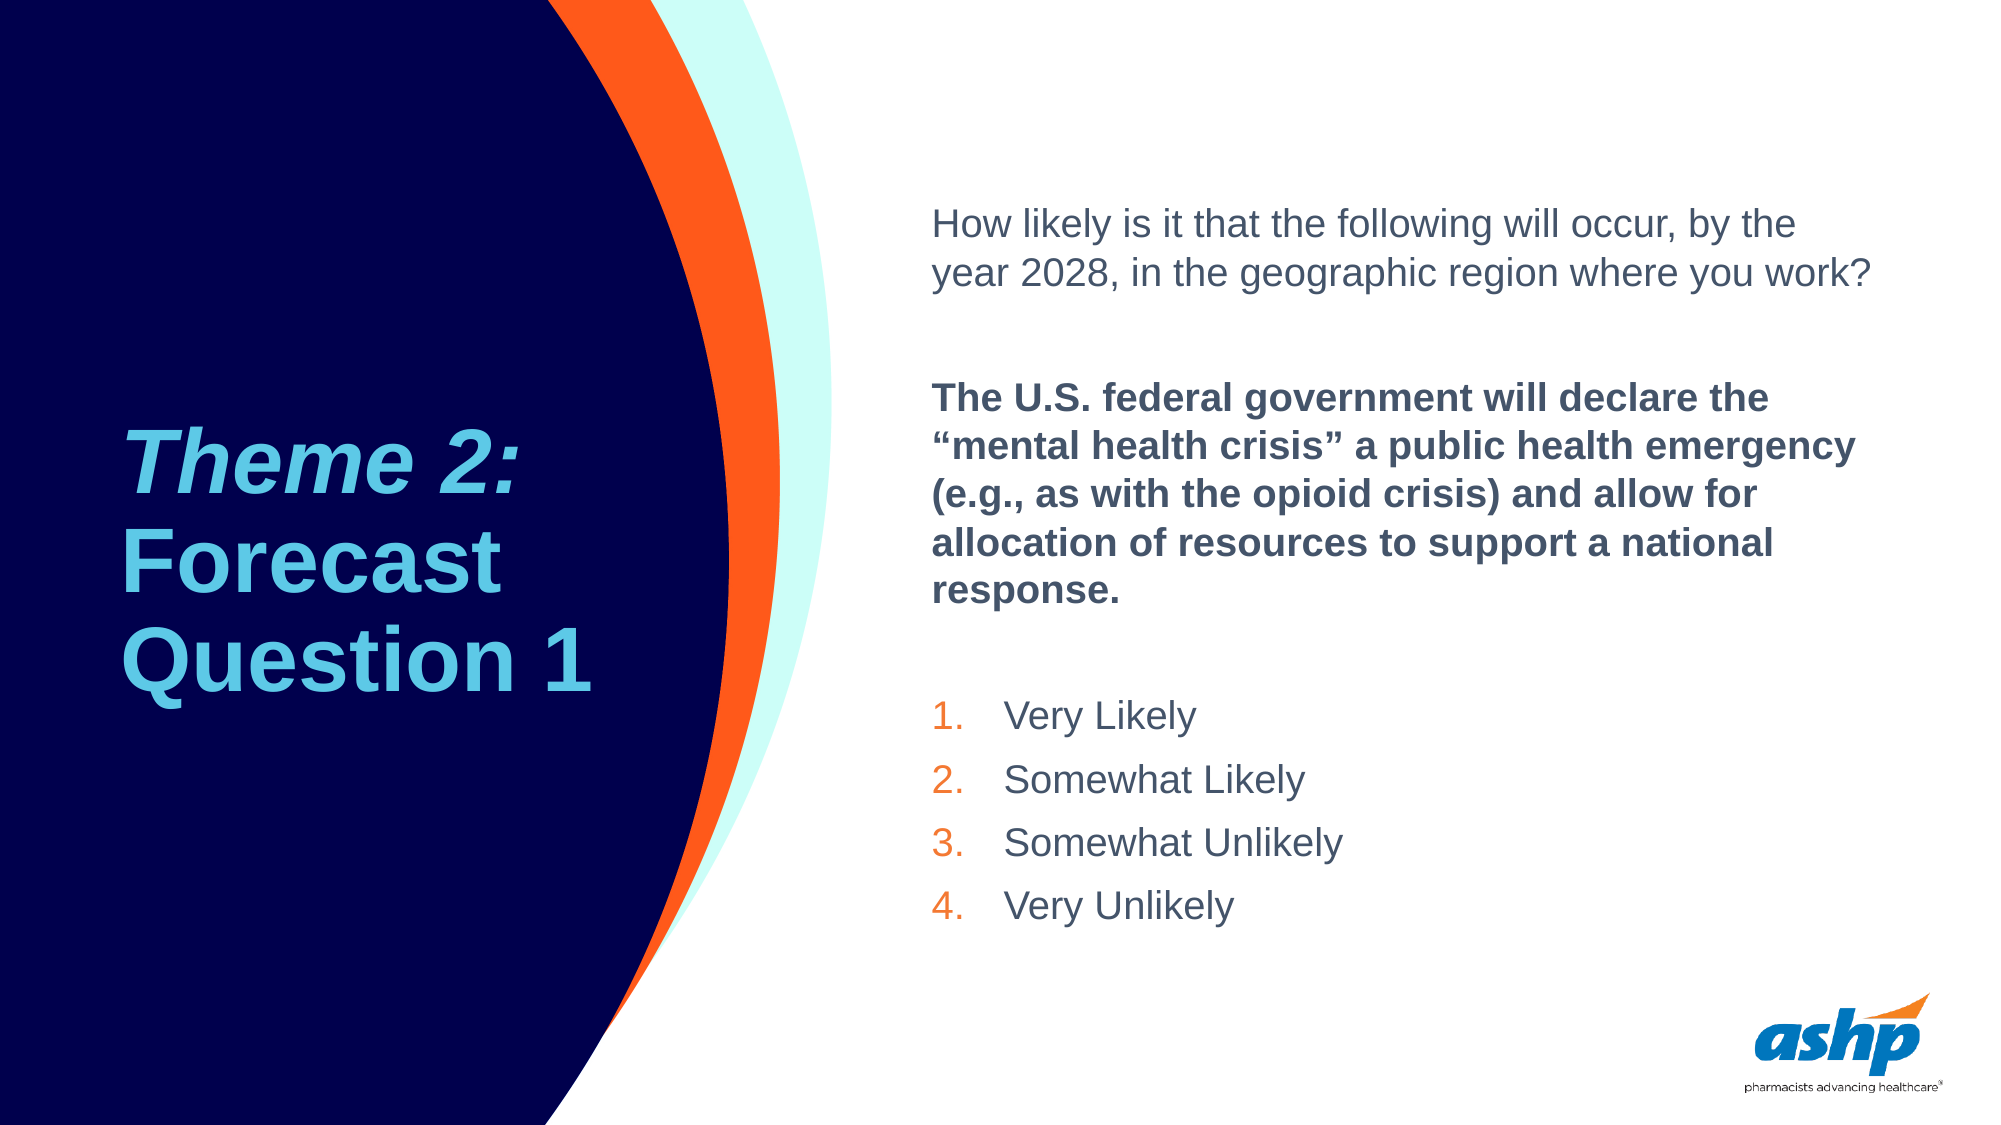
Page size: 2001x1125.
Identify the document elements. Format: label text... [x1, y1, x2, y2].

picture [0, 0, 2001, 1125]
title Theme 2: Forecast Question 1 [105, 166, 631, 959]
list How likely is it that the following will occur, by the year 2028, in the geographic region where you work? The U.S. federal government will declare the “mental health crisis” a public health emergency (e.g., as with the opioid crisis) and allow for allocation of resources to support a national response. Very Likely Somewhat Likely Somewhat Unlikely Very Unlikely [916, 166, 1900, 959]
